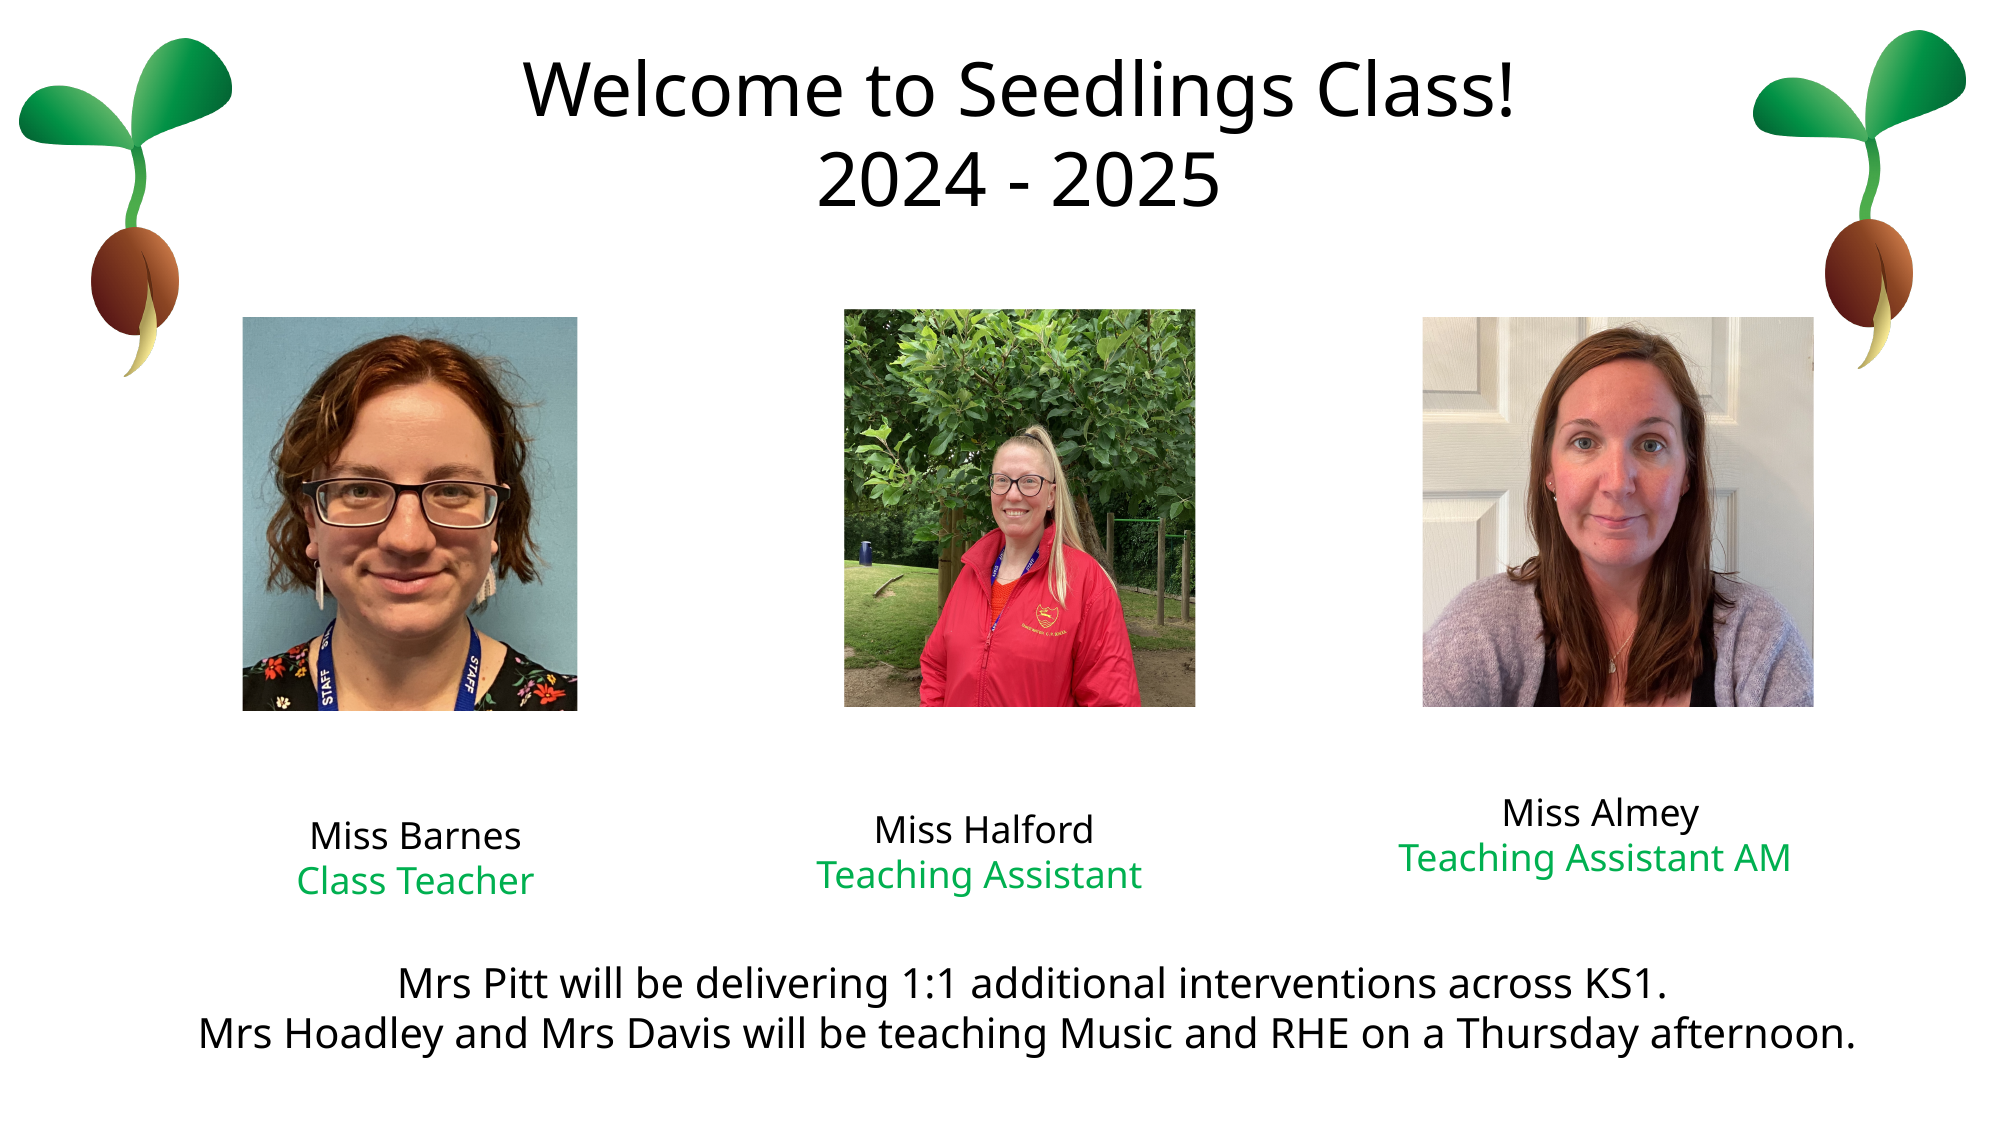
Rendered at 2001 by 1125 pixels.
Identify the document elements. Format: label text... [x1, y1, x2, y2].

picture [19, 38, 232, 377]
text_box Miss Barnes Class Teacher [143, 804, 688, 910]
picture [242, 316, 578, 711]
text_box Miss Almey Teaching Assistant AM [1328, 781, 1873, 886]
picture [1422, 30, 1966, 707]
text_box Welcome to Seedlings Class! 2024 - 2025 [73, 34, 1753, 230]
picture [820, 310, 1219, 707]
text_box Miss Halford Teaching Assistant [712, 798, 1257, 904]
text_box Mrs Pitt will be delivering 1:1 additional interventions across KS1. Mrs Hoadley and Mrs Davis will be teaching Music and RHE on a Thursday afternoon. [86, 949, 1979, 1065]
